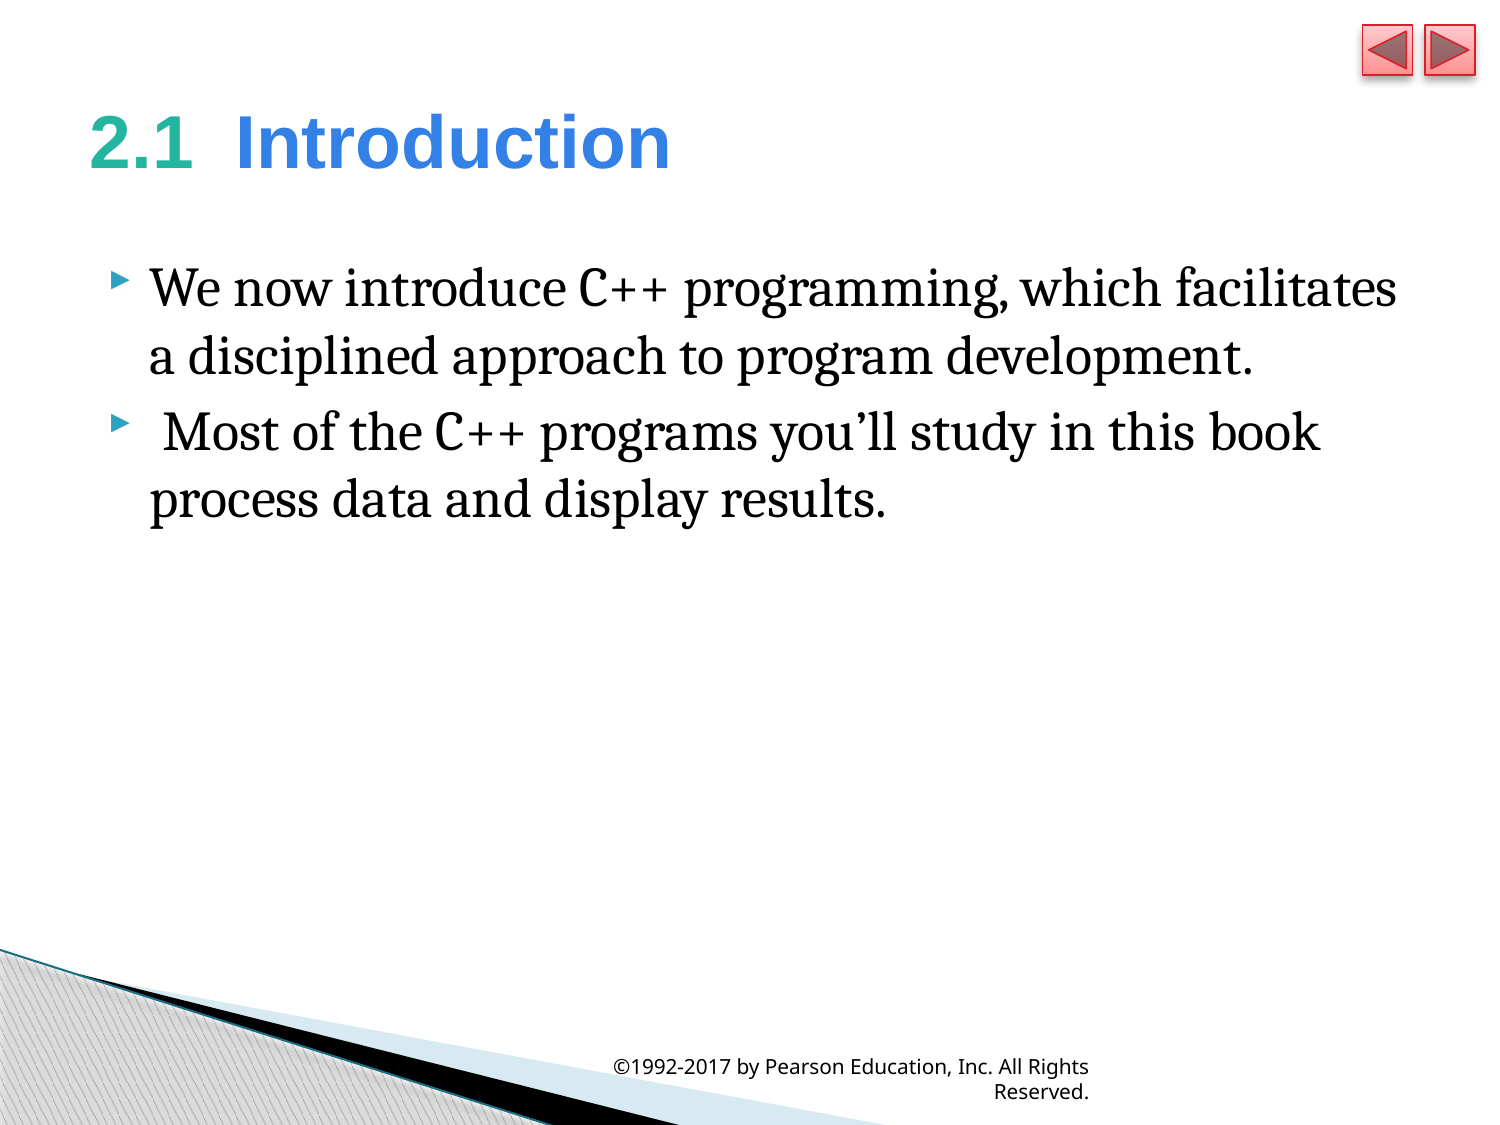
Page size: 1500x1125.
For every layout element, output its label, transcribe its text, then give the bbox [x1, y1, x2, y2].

footer ©1992-2017 by Pearson Education, Inc. All Rights Reserved. [537, 1051, 1105, 1112]
list We now introduce C++ programming, which facilitates a disciplined approach to program development. Most of the C++ programs you’ll study in this book process data and display results. [75, 242, 1425, 986]
title 2.1 Introduction [75, 45, 1425, 233]
